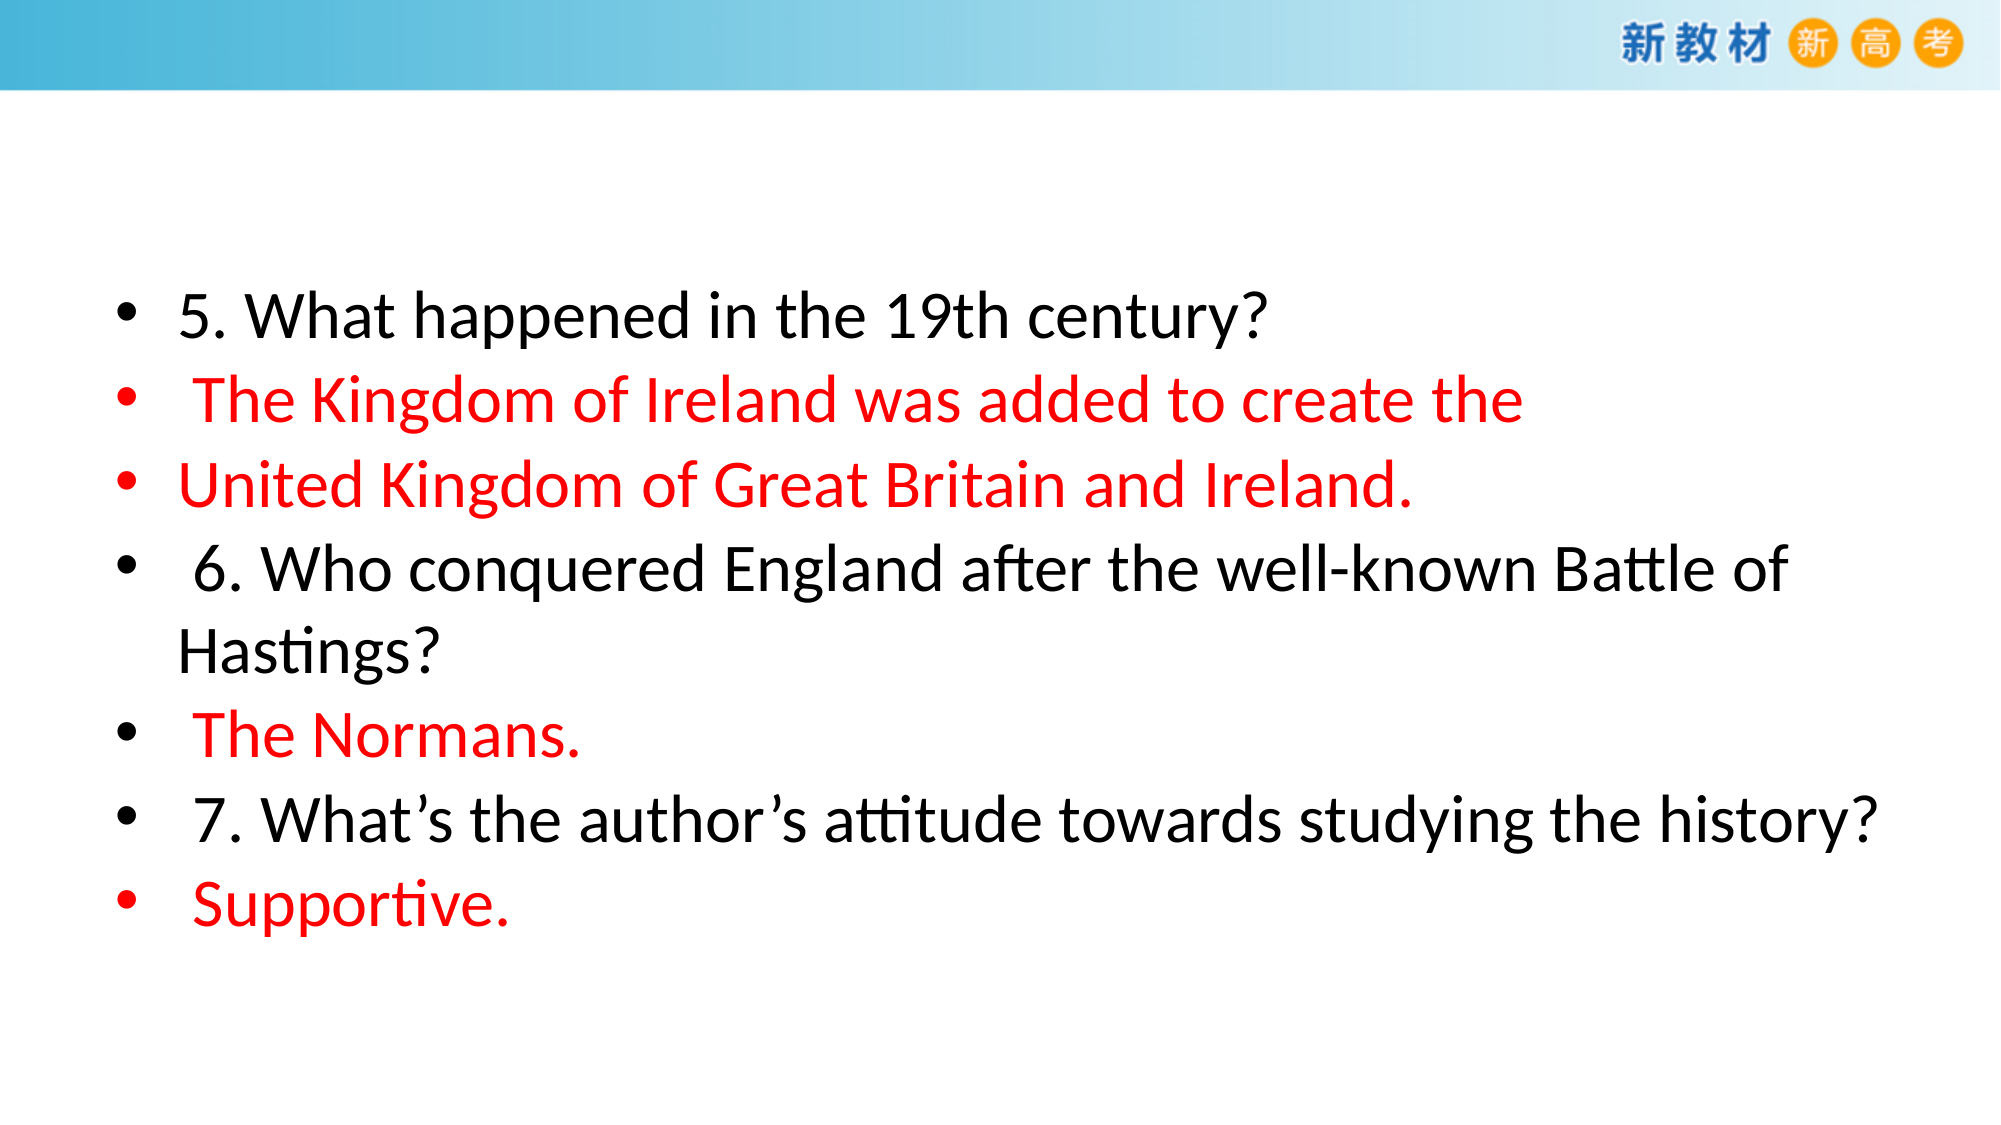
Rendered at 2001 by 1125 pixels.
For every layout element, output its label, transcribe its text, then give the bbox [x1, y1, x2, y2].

list 5. What happened in the 19th century? The Kingdom of Ireland was added to create the United Kingdom of Great Britain and Ireland. 6. Who conquered England after the well-known Battle of Hastings? The Normans. 7. What’s the author’s attitude towards studying the history? Supportive. [99, 262, 1900, 1005]
picture [0, 0, 2001, 1125]
